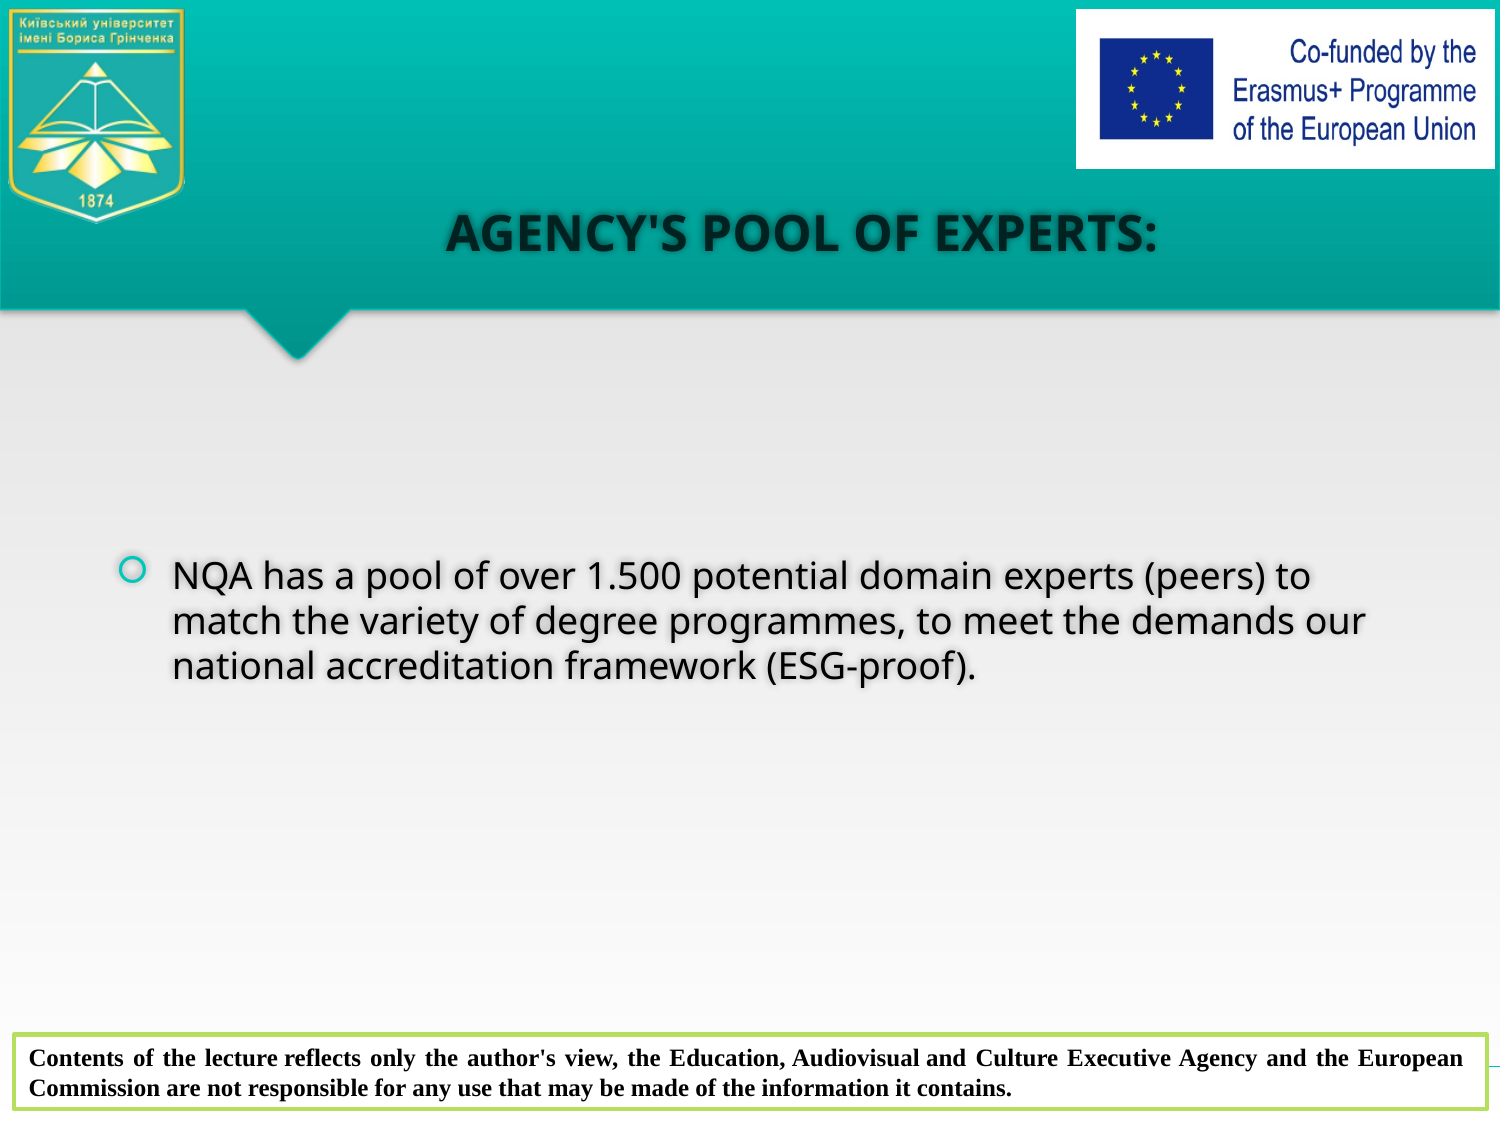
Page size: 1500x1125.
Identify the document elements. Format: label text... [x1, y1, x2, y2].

list NQA has a pool of over 1.500 potential domain experts (peers) to match the variety of degree programmes, to meet the demands our national accreditation framework (ESG-proof). [100, 334, 1449, 970]
title AGENCY'S POOL OF EXPERTS: [198, 109, 1406, 270]
picture [8, 8, 185, 224]
text_box Contents of the lecture reflects only the author's view, the Education, Audiovisual and Culture Executive Agency and the European Commission are not responsible for any use that may be made of the information it contains. [12, 1032, 1489, 1111]
picture [1076, 9, 1495, 169]
